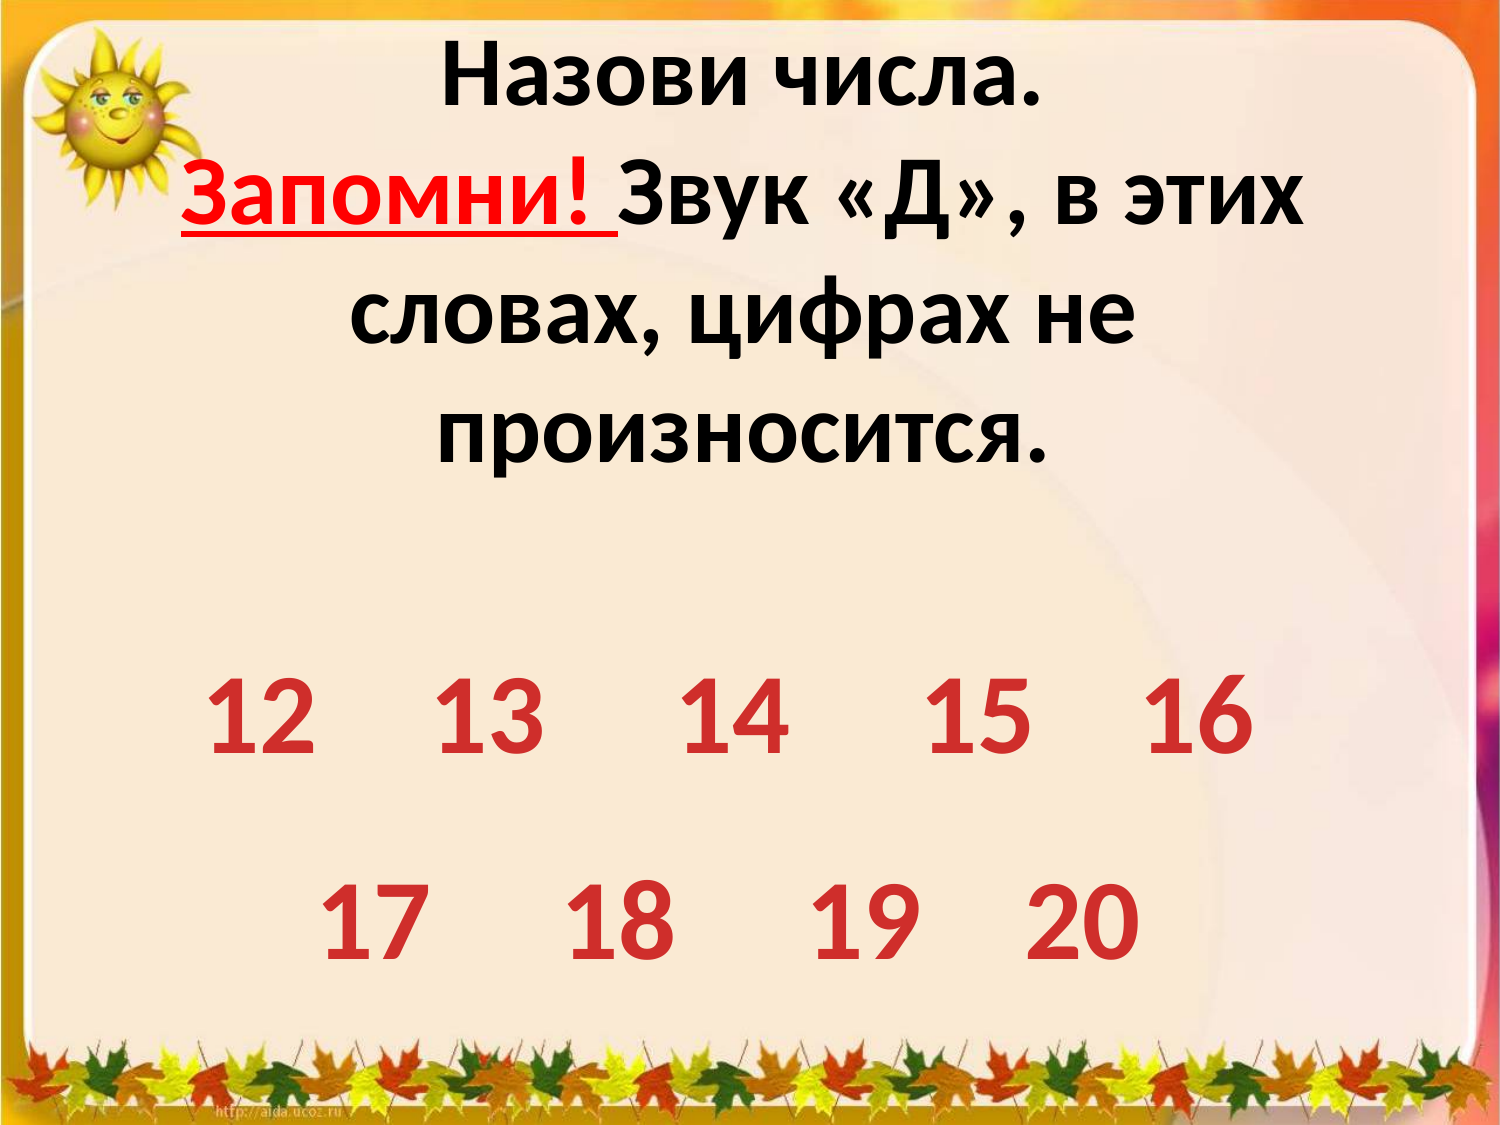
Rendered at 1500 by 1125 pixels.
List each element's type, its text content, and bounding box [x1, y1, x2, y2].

text_box 13 14 15 16 17 18 19 20 [100, 562, 1359, 990]
title Назови числа. Запомни! Звук «Д», в этих словах, цифрах не произносится. [68, 0, 1419, 492]
picture [0, 0, 1500, 1125]
